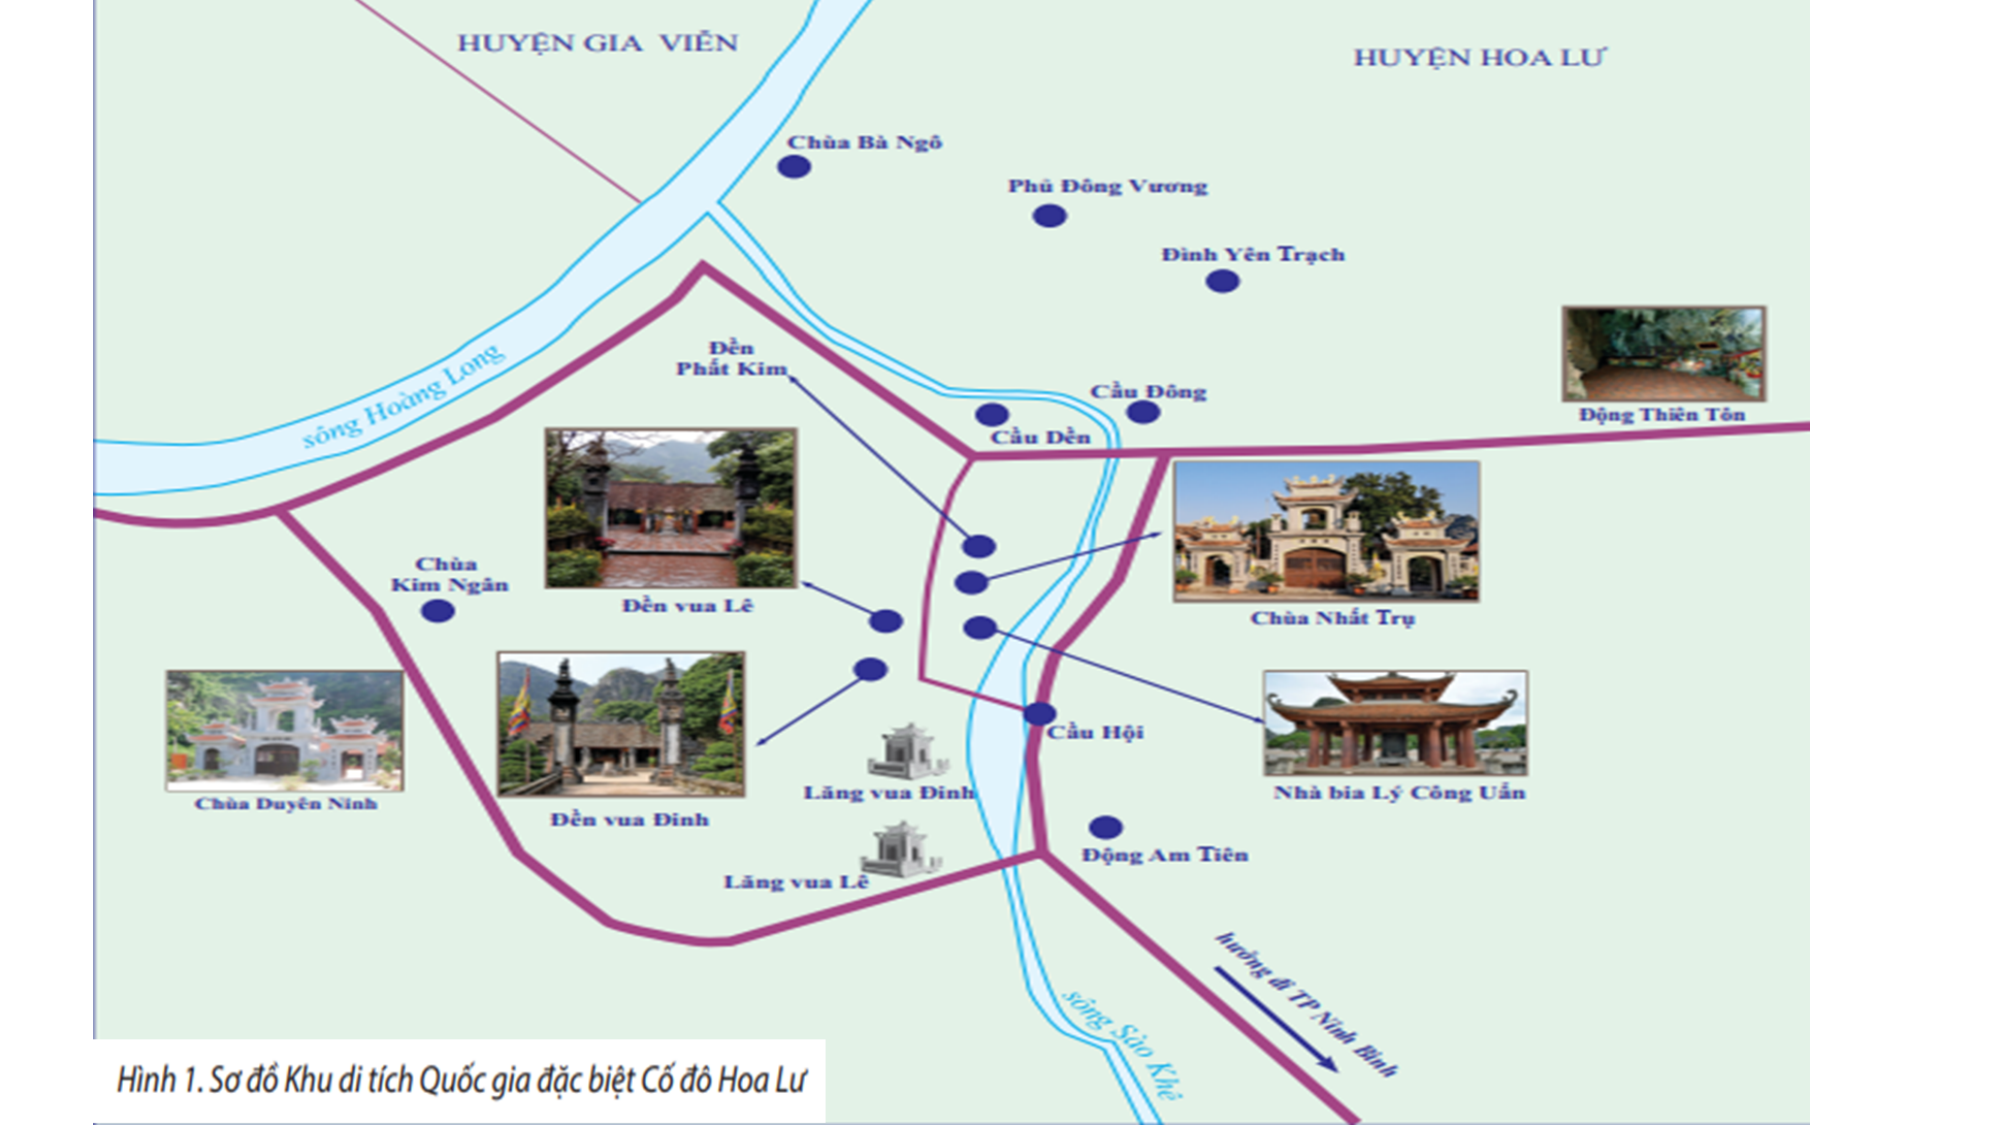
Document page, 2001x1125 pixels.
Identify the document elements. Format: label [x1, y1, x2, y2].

picture [93, 0, 1810, 1125]
